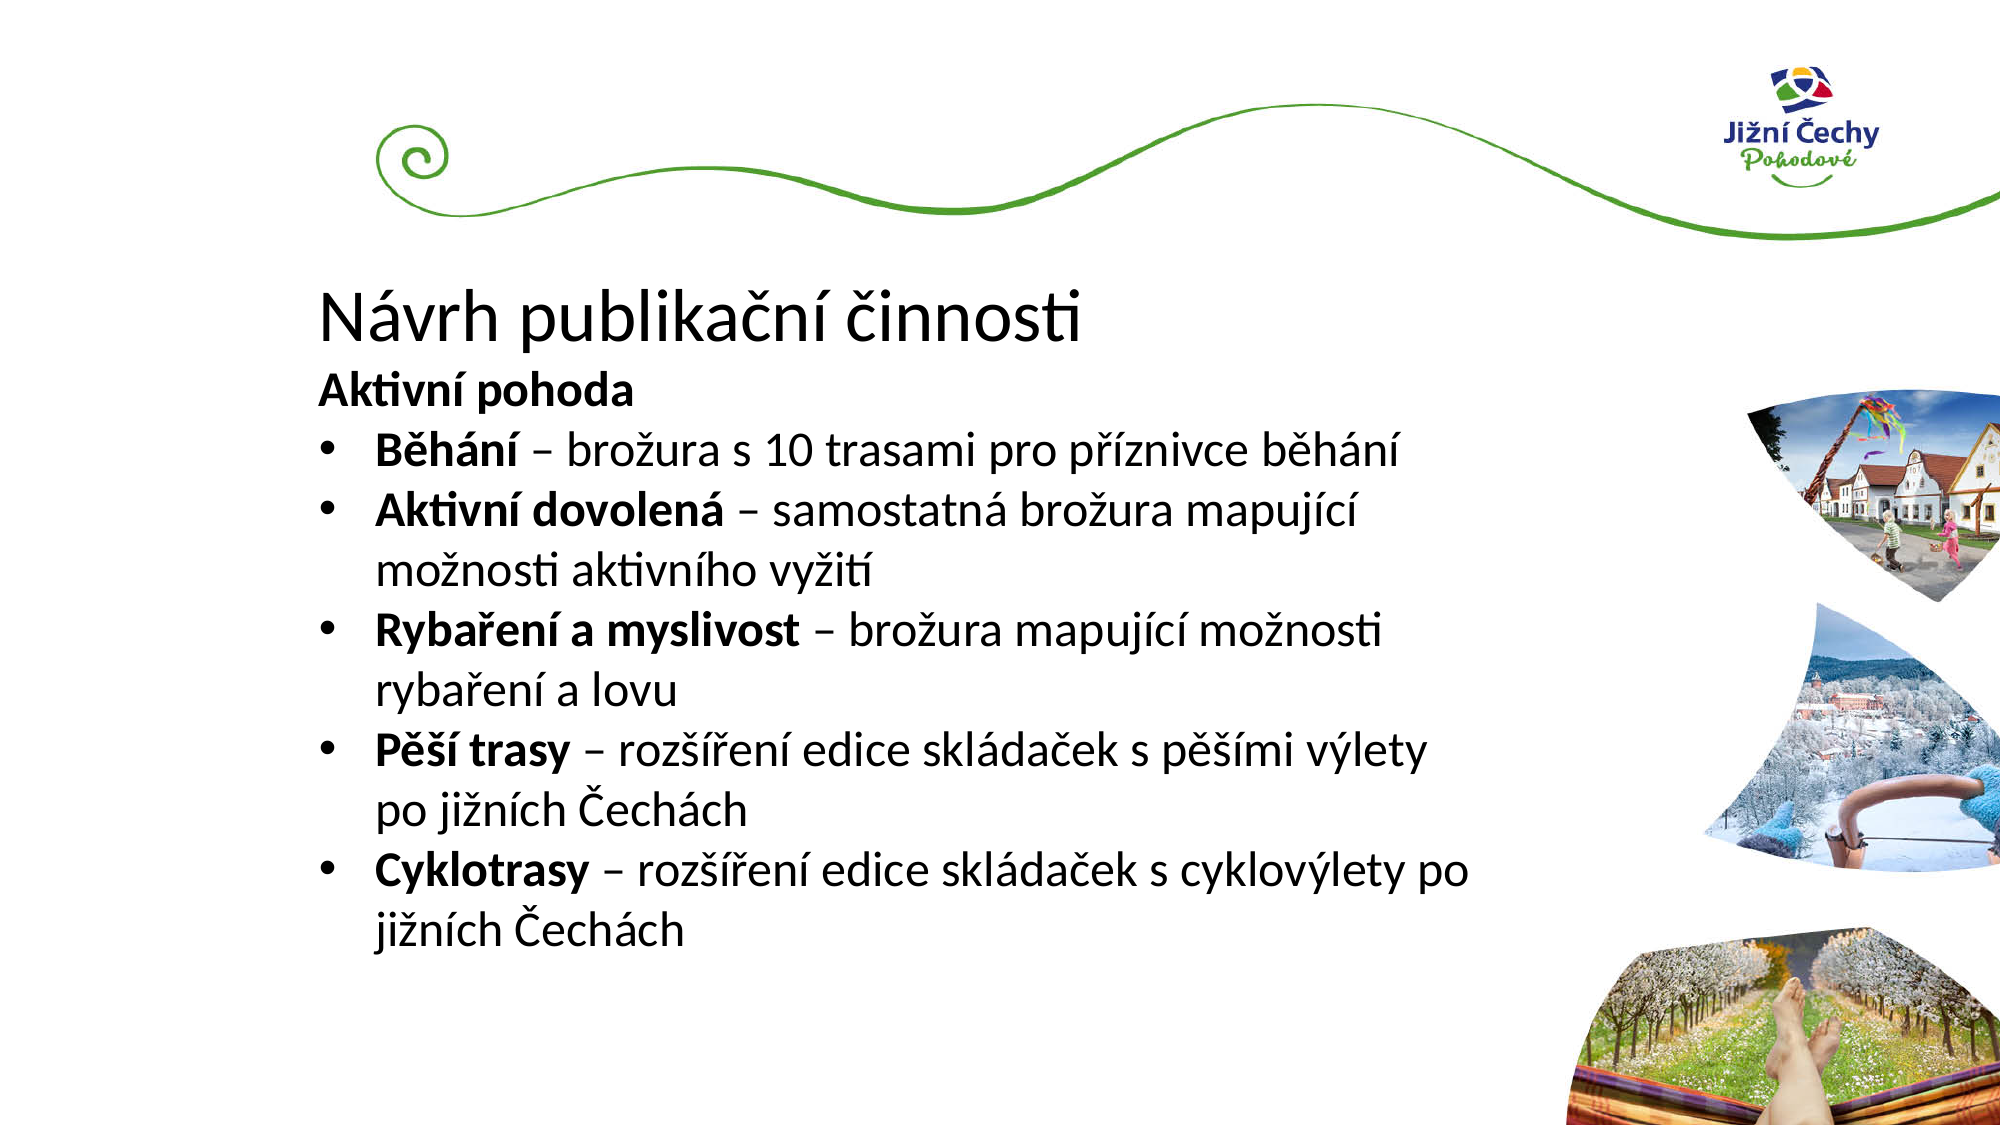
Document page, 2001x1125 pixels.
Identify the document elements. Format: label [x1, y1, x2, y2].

picture [304, 0, 2000, 1125]
